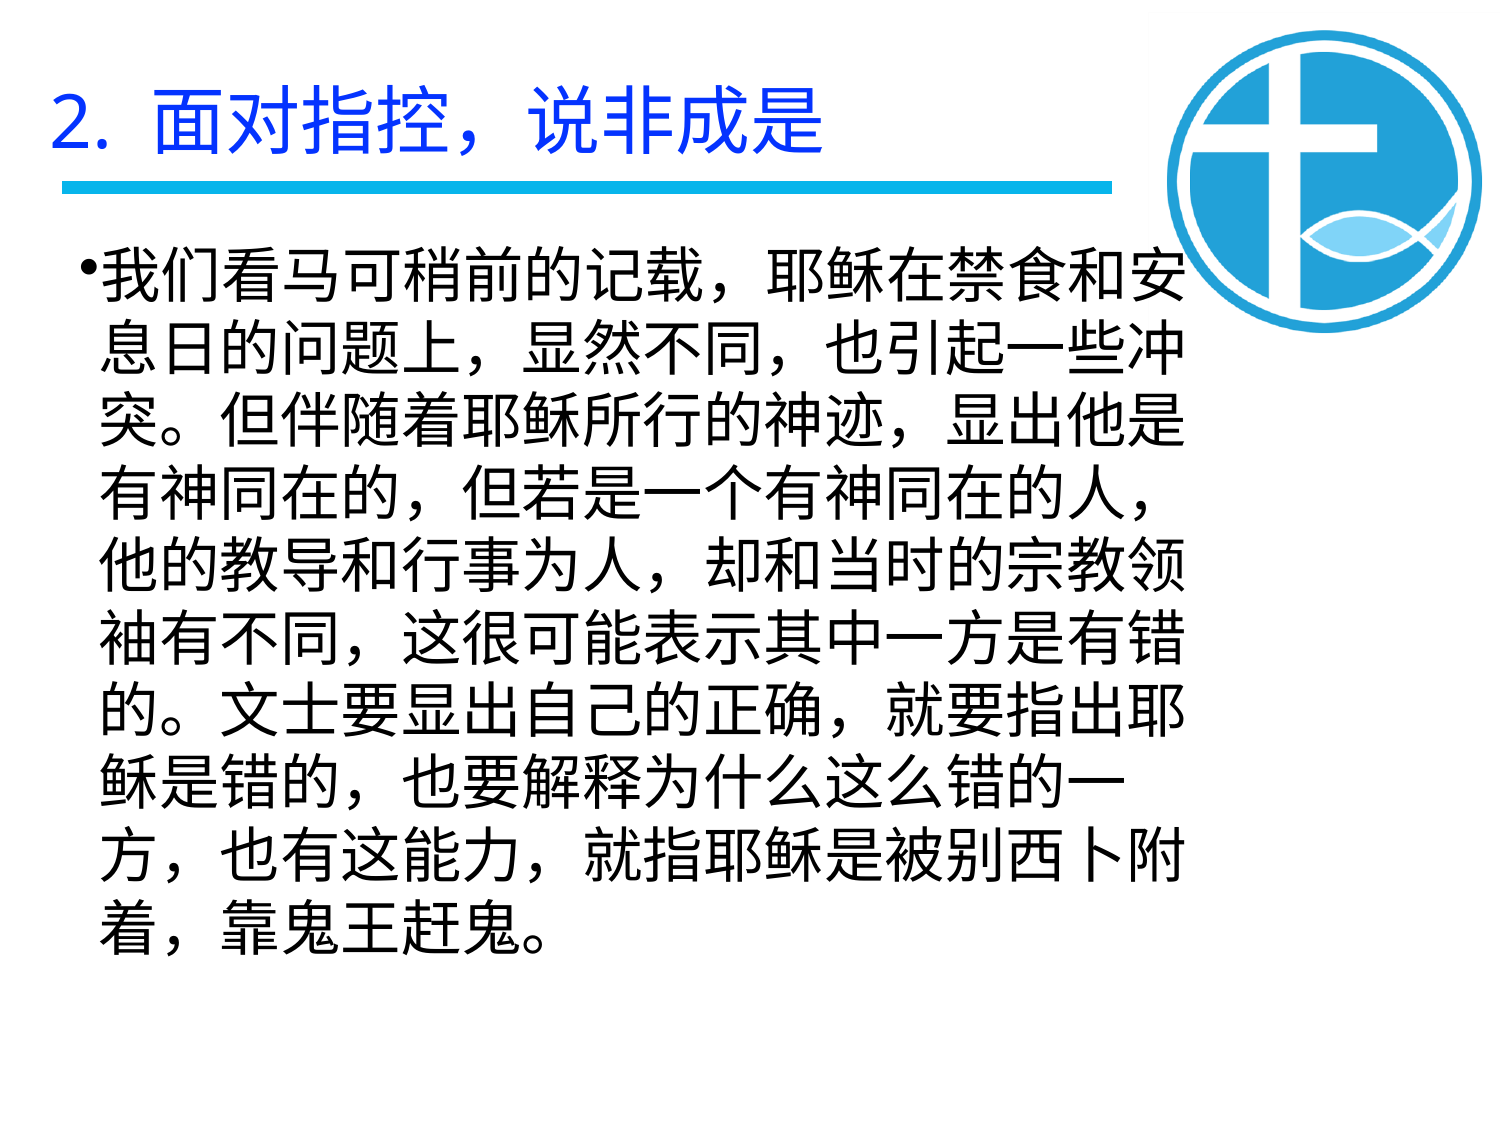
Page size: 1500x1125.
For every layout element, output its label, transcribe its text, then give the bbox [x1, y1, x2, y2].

text_box 2. 面对指控，说非成是 [42, 76, 1281, 173]
text_box 我们看马可稍前的记载，耶稣在禁食和安息日的问题上，显然不同，也引起一些冲突。但伴随着耶稣所行的神迹，显出他是有神同在的，但若是一个有神同在的人，他的教导和行事为人，却和当时的宗教领袖有不同，这很可能表示其中一方是有错的。文士要显出自己的正确，就要指出耶稣是错的，也要解释为什么这么错的一方，也有这能力，就指耶稣是被别西卜附着，靠鬼王赶鬼。 [71, 229, 1219, 970]
picture [1148, 12, 1500, 350]
